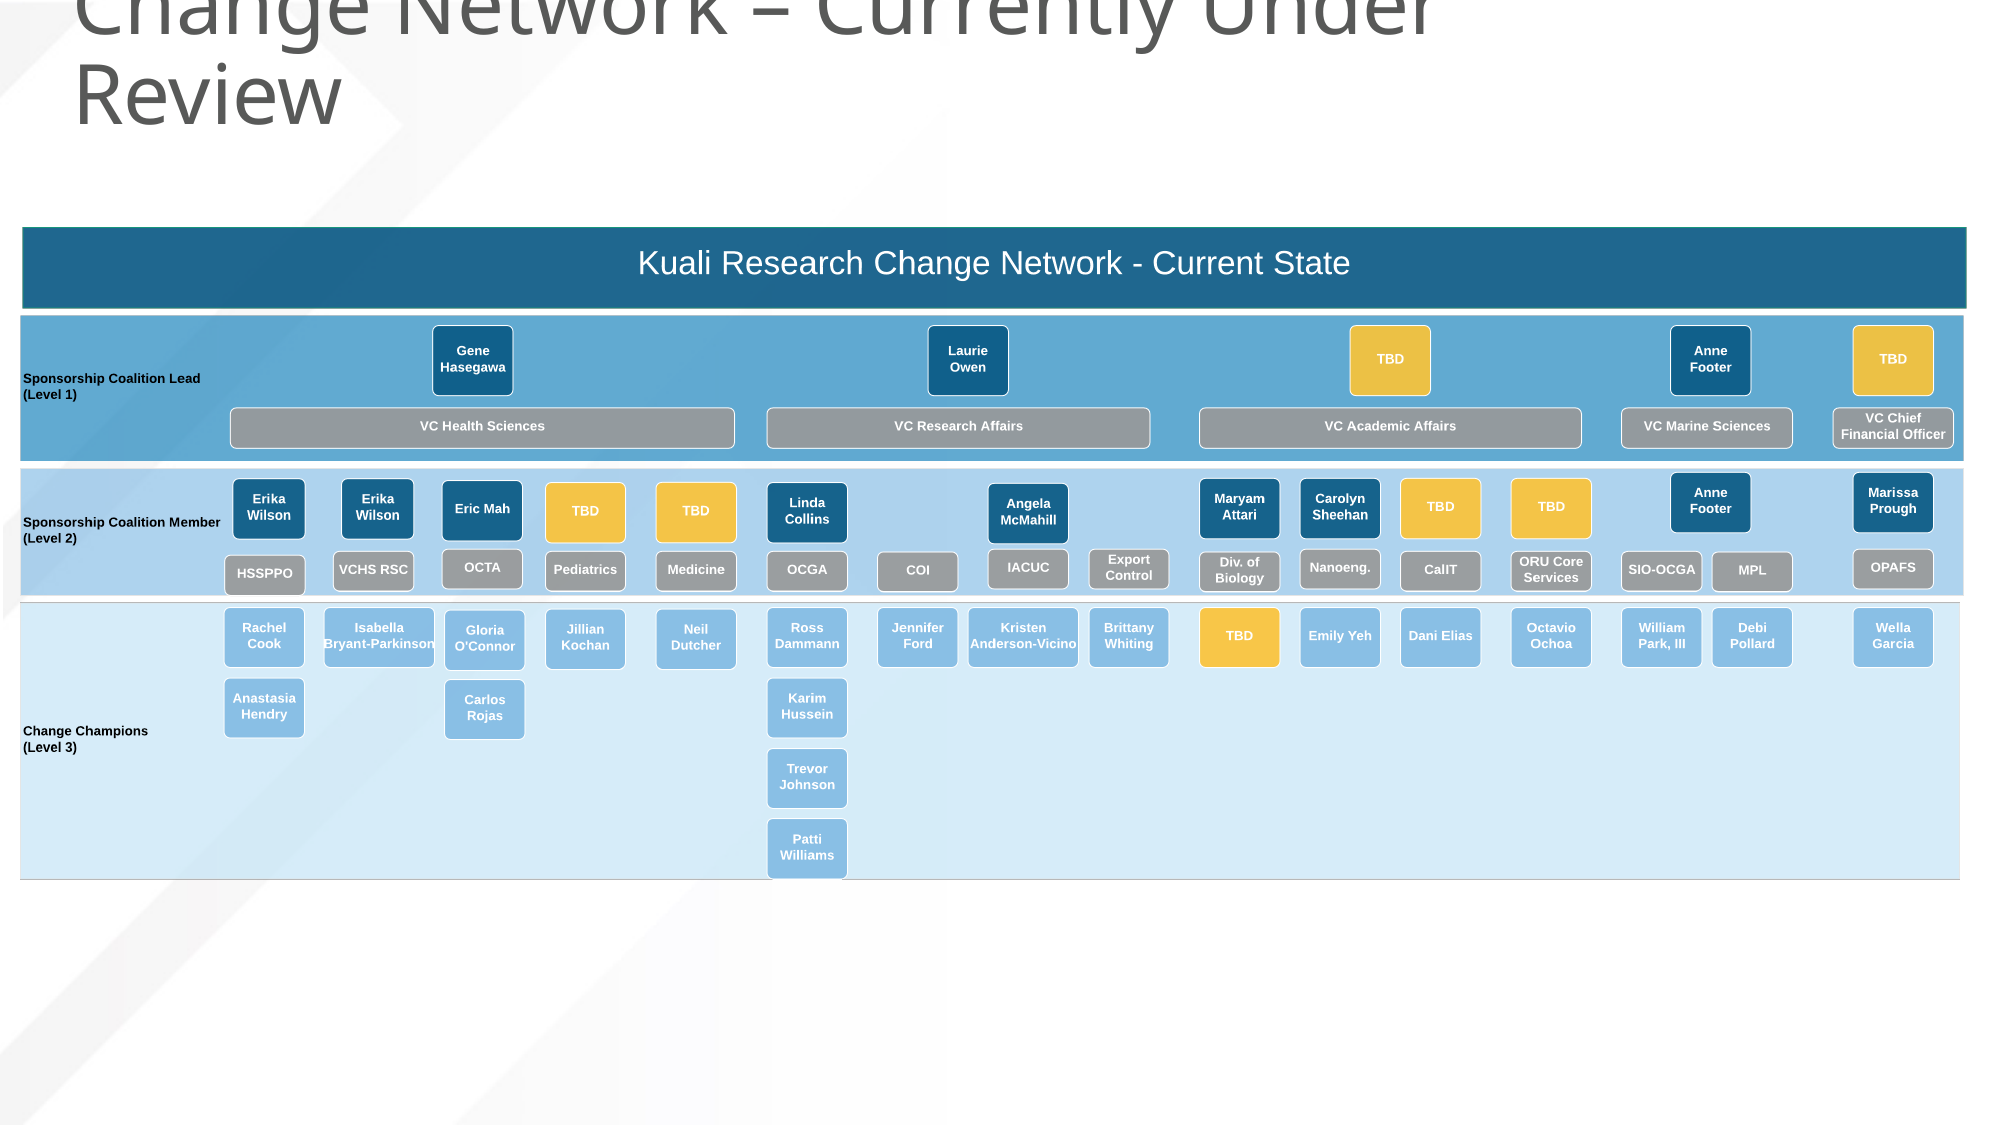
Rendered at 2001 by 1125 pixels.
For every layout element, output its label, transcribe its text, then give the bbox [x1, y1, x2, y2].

title Change Network – Currently Under Review [57, 60, 1532, 150]
picture [0, 0, 2001, 1125]
